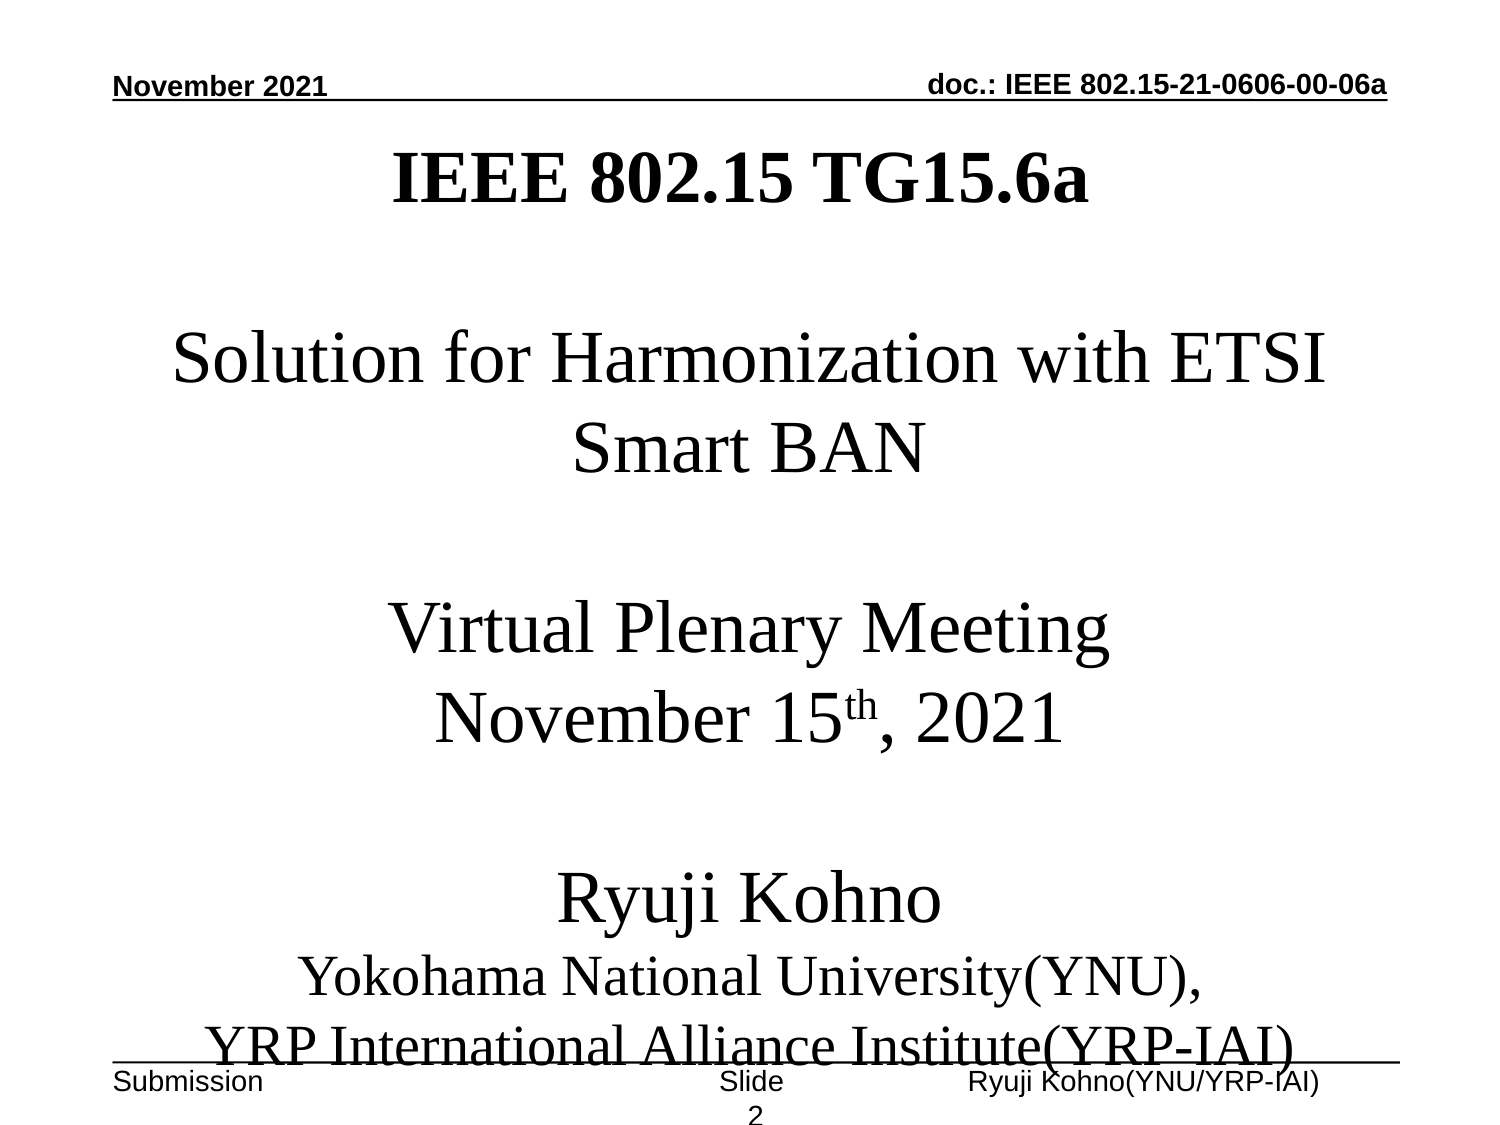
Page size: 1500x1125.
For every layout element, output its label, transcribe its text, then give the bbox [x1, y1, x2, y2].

title IEEE 802.15 TG15.6a Solution for Harmonization with ETSI Smart BAN Virtual Plenary Meeting November 15th, 2021 Ryuji Kohno Yokohama National University(YNU), YRP International Alliance Institute(YRP-IAI) [130, 207, 1370, 997]
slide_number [112, 0, 375, 102]
slide_number Slide 2 [712, 1062, 800, 1093]
